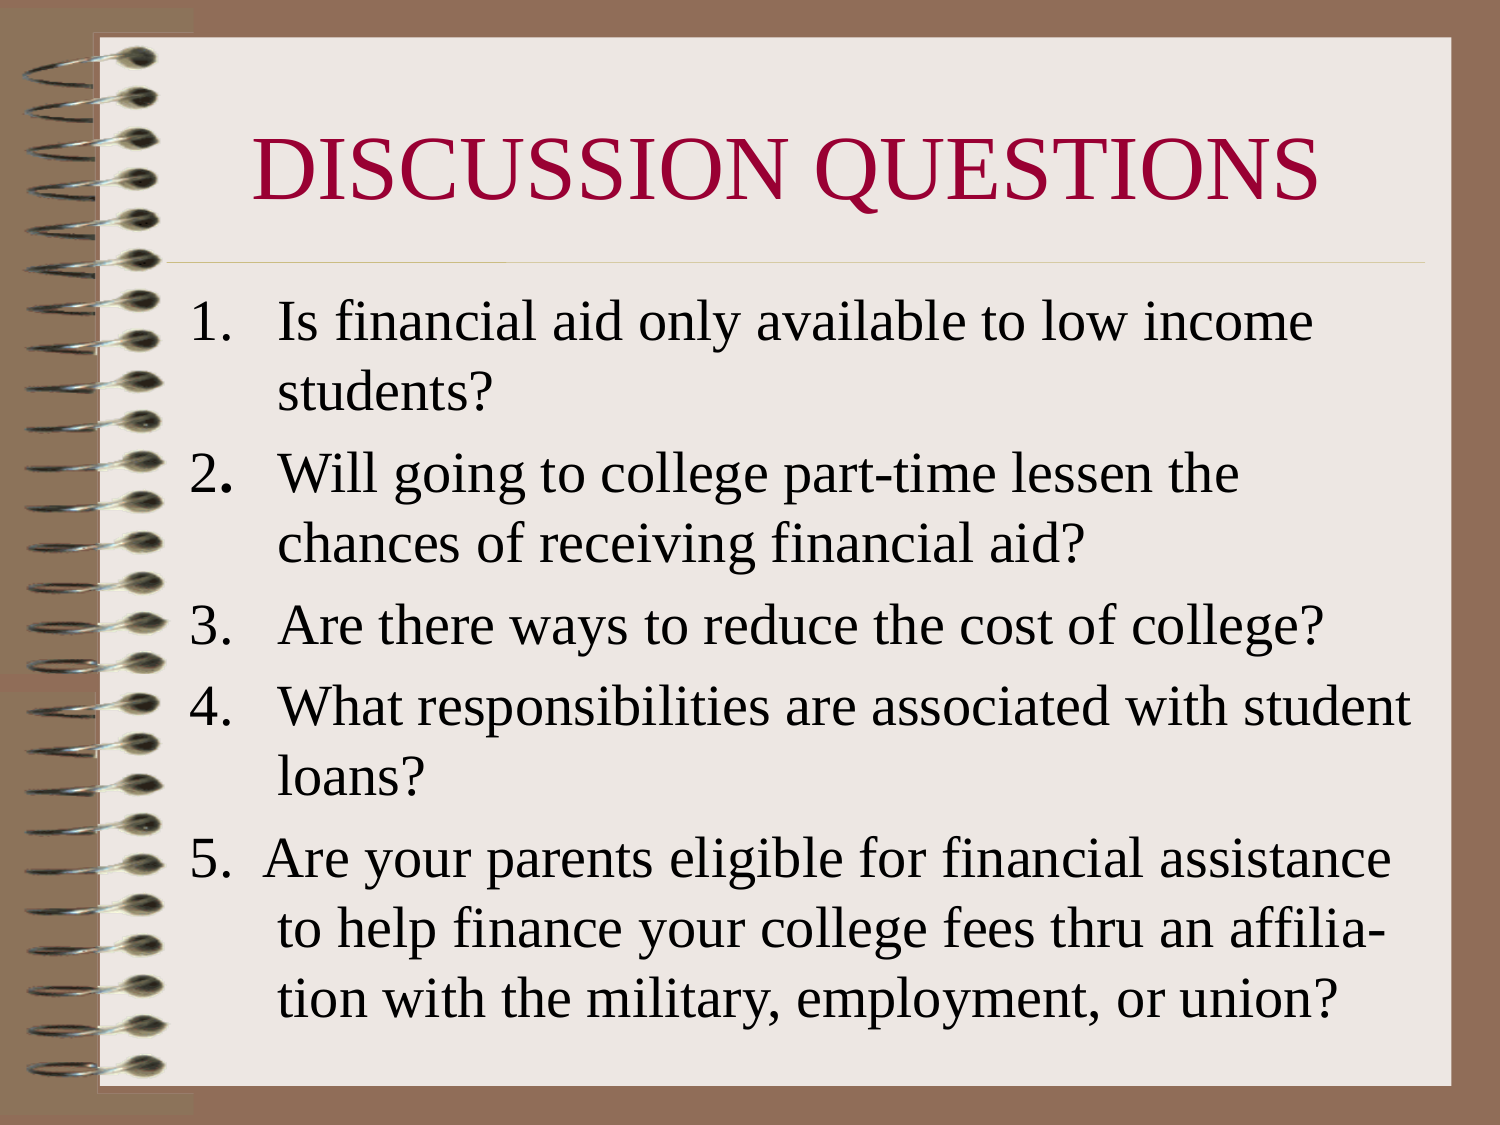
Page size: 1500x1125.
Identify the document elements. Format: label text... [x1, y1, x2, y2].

list 1. Is financial aid only available to low income students? 2. Will going to college part-time lessen the chances of receiving financial aid? 3. Are there ways to reduce the cost of college? 4. What responsibilities are associated with student loans? 5. Are your parents eligible for financial assistance to help finance your college fees thru an affilia-tion with the military, employment, or union? [174, 274, 1451, 1125]
title DISCUSSION QUESTIONS [149, 99, 1426, 226]
picture [0, 692, 174, 1115]
picture [0, 8, 194, 674]
